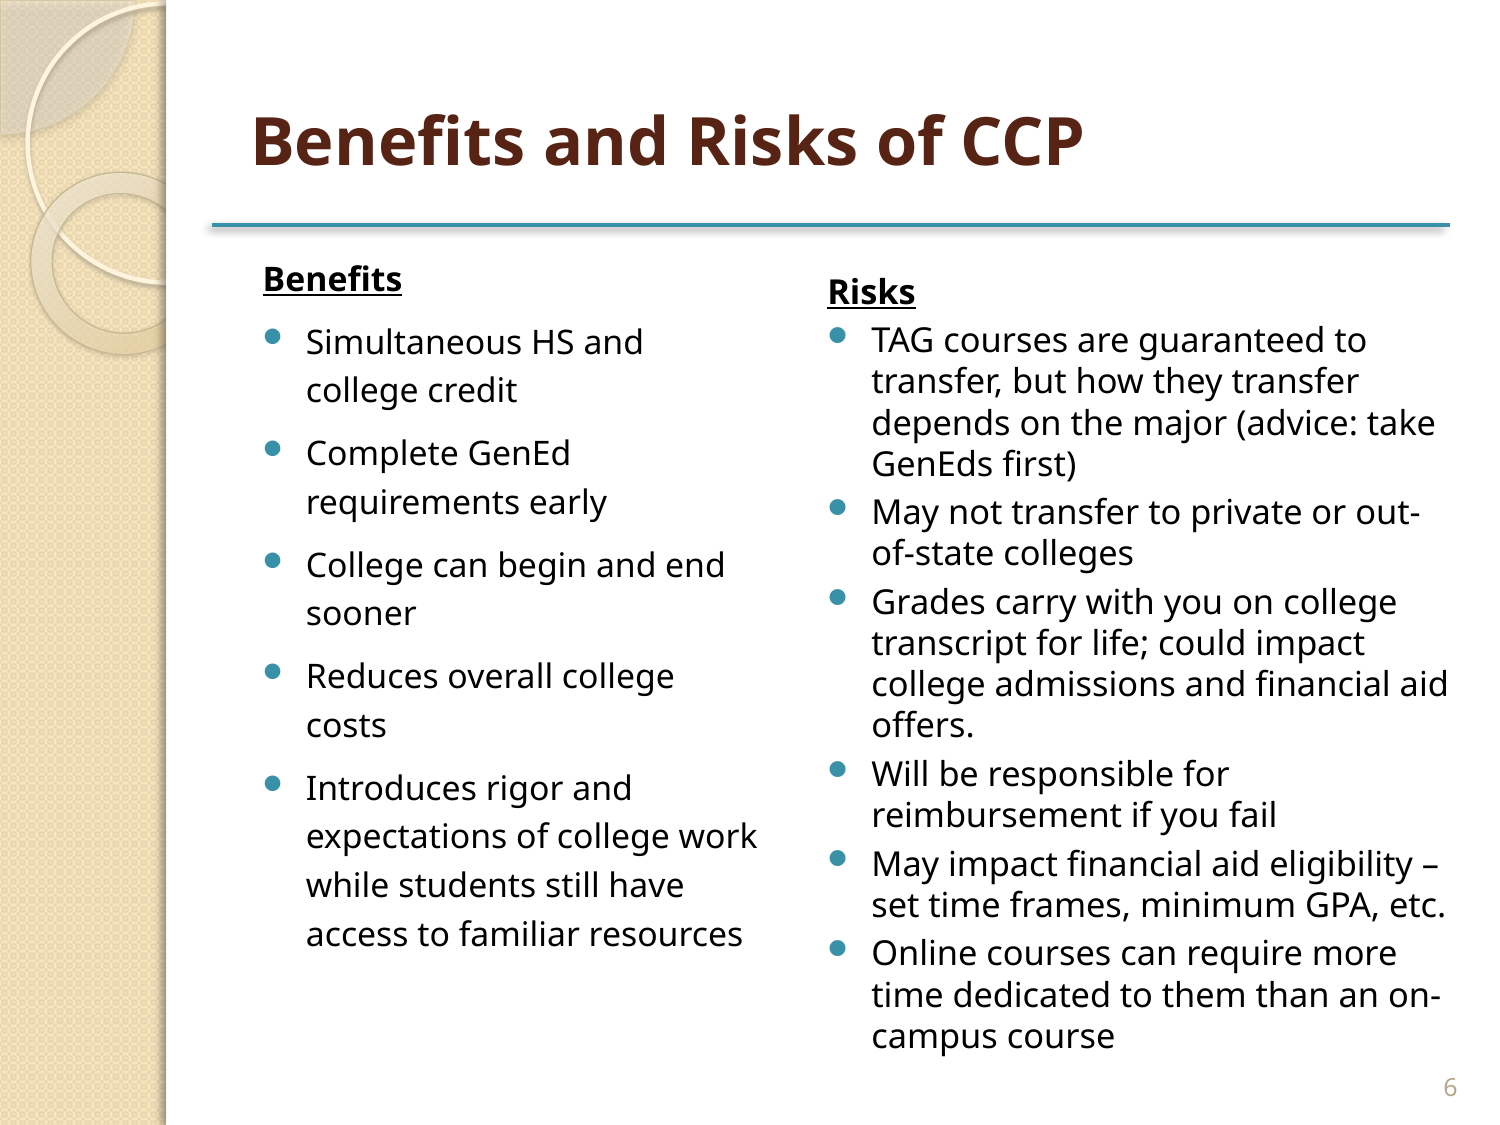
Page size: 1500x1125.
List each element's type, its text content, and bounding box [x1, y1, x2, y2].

list Benefits Simultaneous HS and college credit Complete GenEd requirements early College can begin and end sooner Reduces overall college costs Introduces rigor and expectations of college work while students still have access to familiar resources [235, 249, 778, 1015]
list Risks TAG courses are guaranteed to transfer, but how they transfer depends on the major (advice: take GenEds first) May not transfer to private or out-of-state colleges Grades carry with you on college transcript for life; could impact college admissions and financial aid offers. Will be responsible for reimbursement if you fail May impact financial aid eligibility – set time frames, minimum GPA, etc. Online courses can require more time dedicated to them than an on-campus course [800, 262, 1466, 1113]
slide_number 6 [1413, 1034, 1488, 1113]
title Benefits and Risks of CCP [235, 45, 1466, 233]
